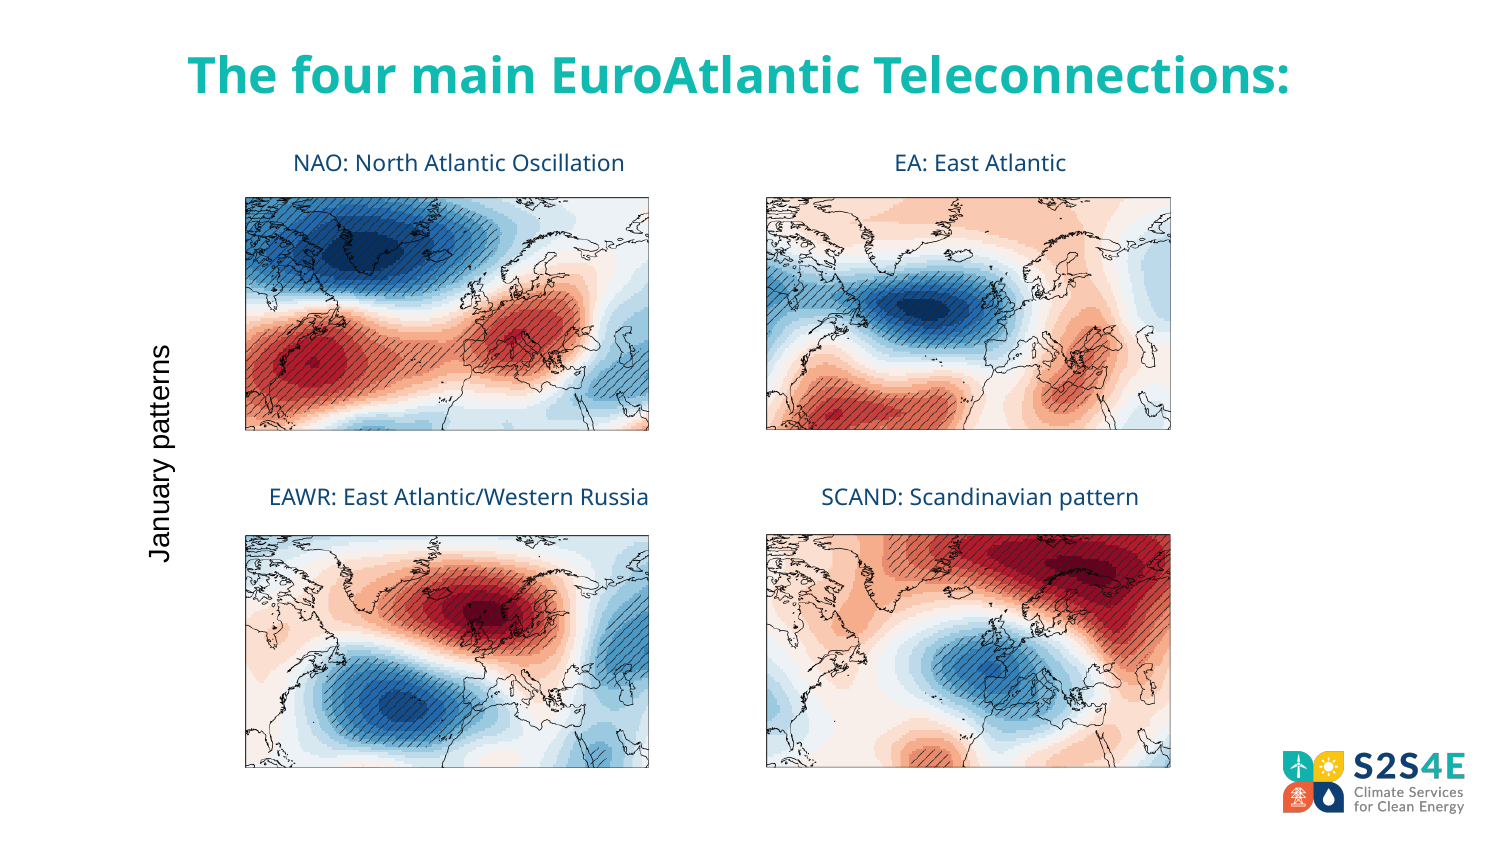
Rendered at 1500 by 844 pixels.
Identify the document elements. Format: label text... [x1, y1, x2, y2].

list SCAND: Scandinavian pattern [765, 480, 1171, 525]
list EA: East Atlantic [765, 146, 1171, 191]
list EAWR: East Atlantic/Western Russia [217, 480, 676, 525]
list NAO: North Atlantic Oscillation [244, 146, 650, 191]
title The four main EuroAtlantic Teleconnections: [103, 44, 1376, 147]
picture [1283, 748, 1468, 815]
picture [765, 195, 1171, 430]
picture [764, 533, 1171, 769]
picture [244, 533, 650, 769]
picture [244, 195, 650, 431]
text_box January patterns [125, 171, 193, 737]
